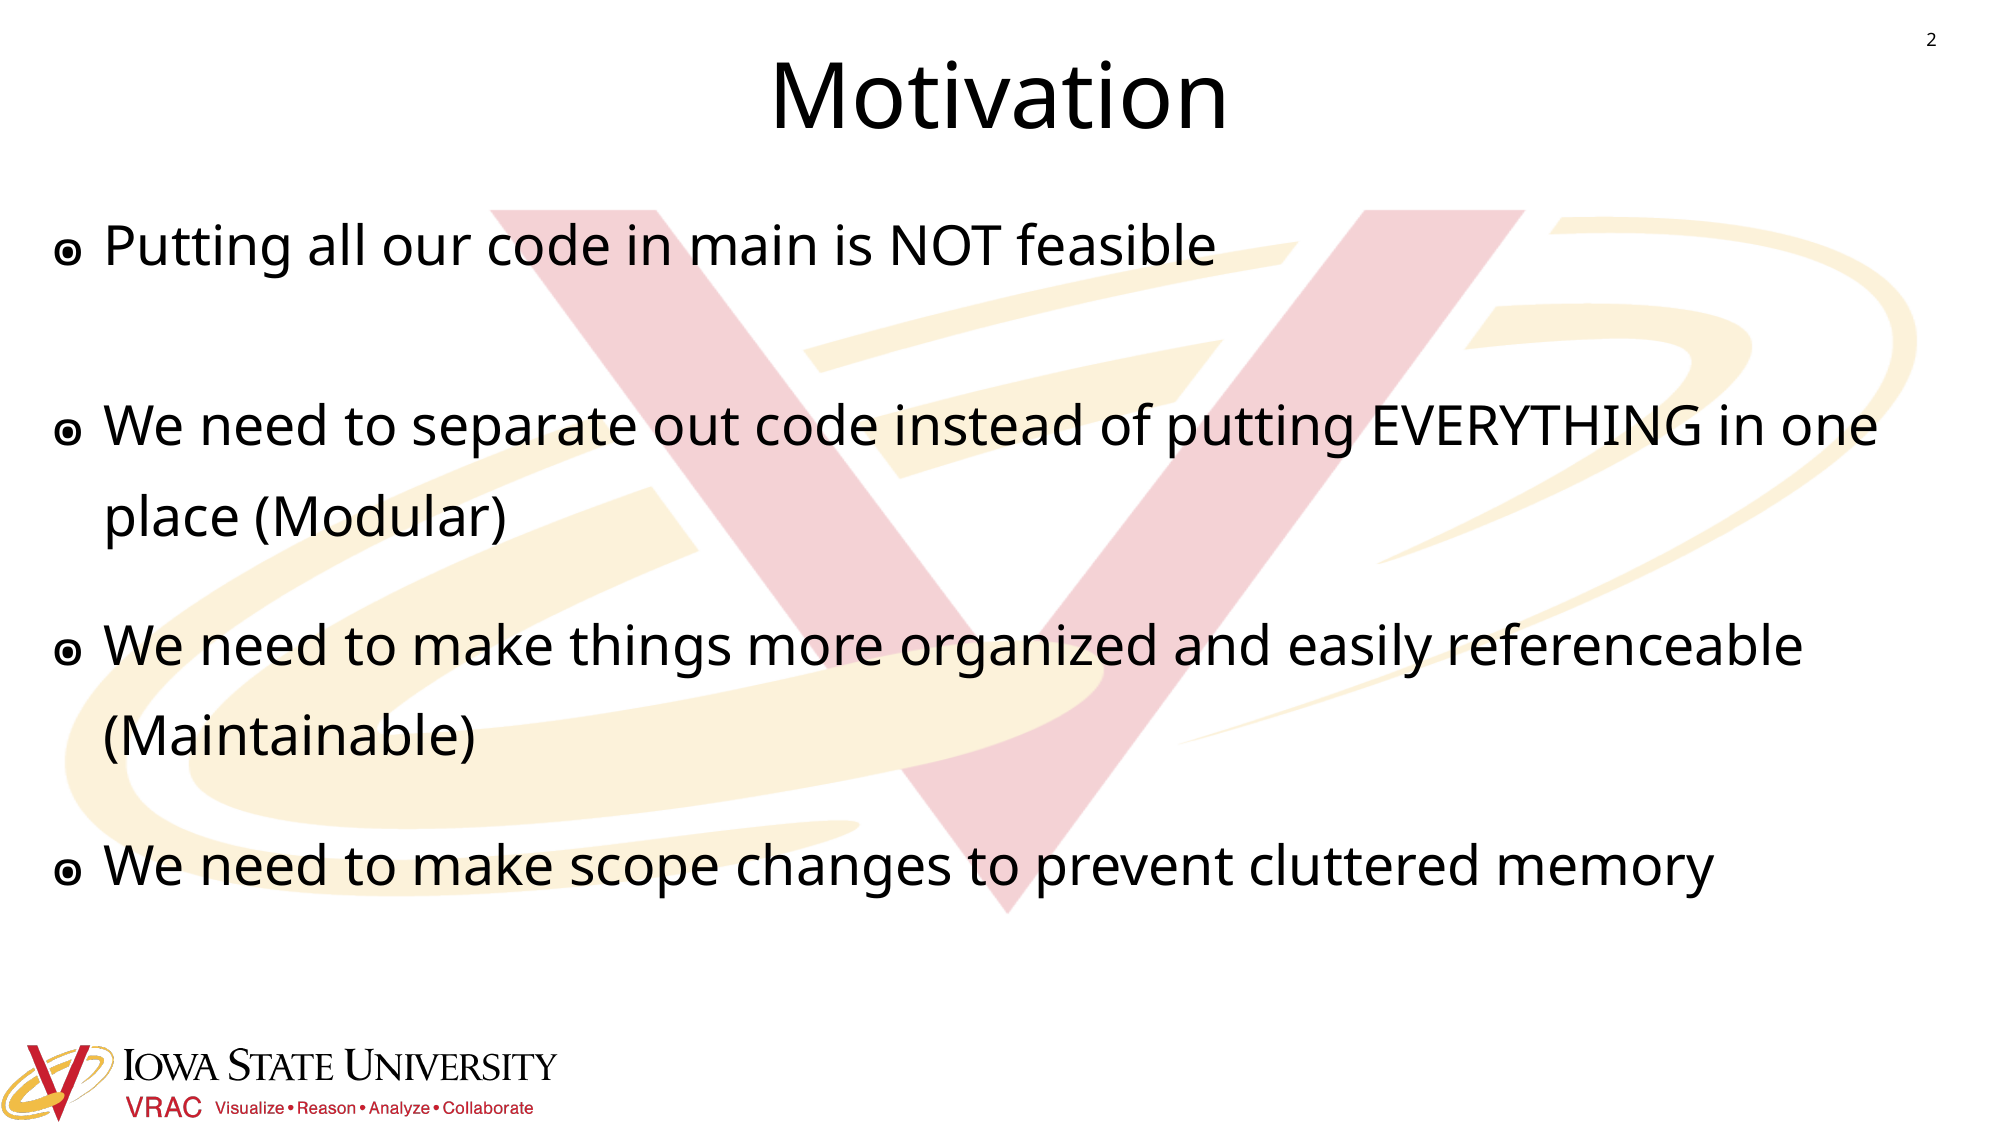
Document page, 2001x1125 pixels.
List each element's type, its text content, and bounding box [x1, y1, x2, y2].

title Motivation [290, 4, 1710, 115]
slide_number 2 [1911, 20, 2000, 81]
picture [0, 1024, 569, 1125]
list Putting all our code in main is NOT feasible We need to separate out code instead of putting EVERYTHING in one place (Modular) We need to make things more organized and easily referenceable (Maintainable) We need to make scope changes to prevent cluttered memory [50, 115, 1963, 906]
